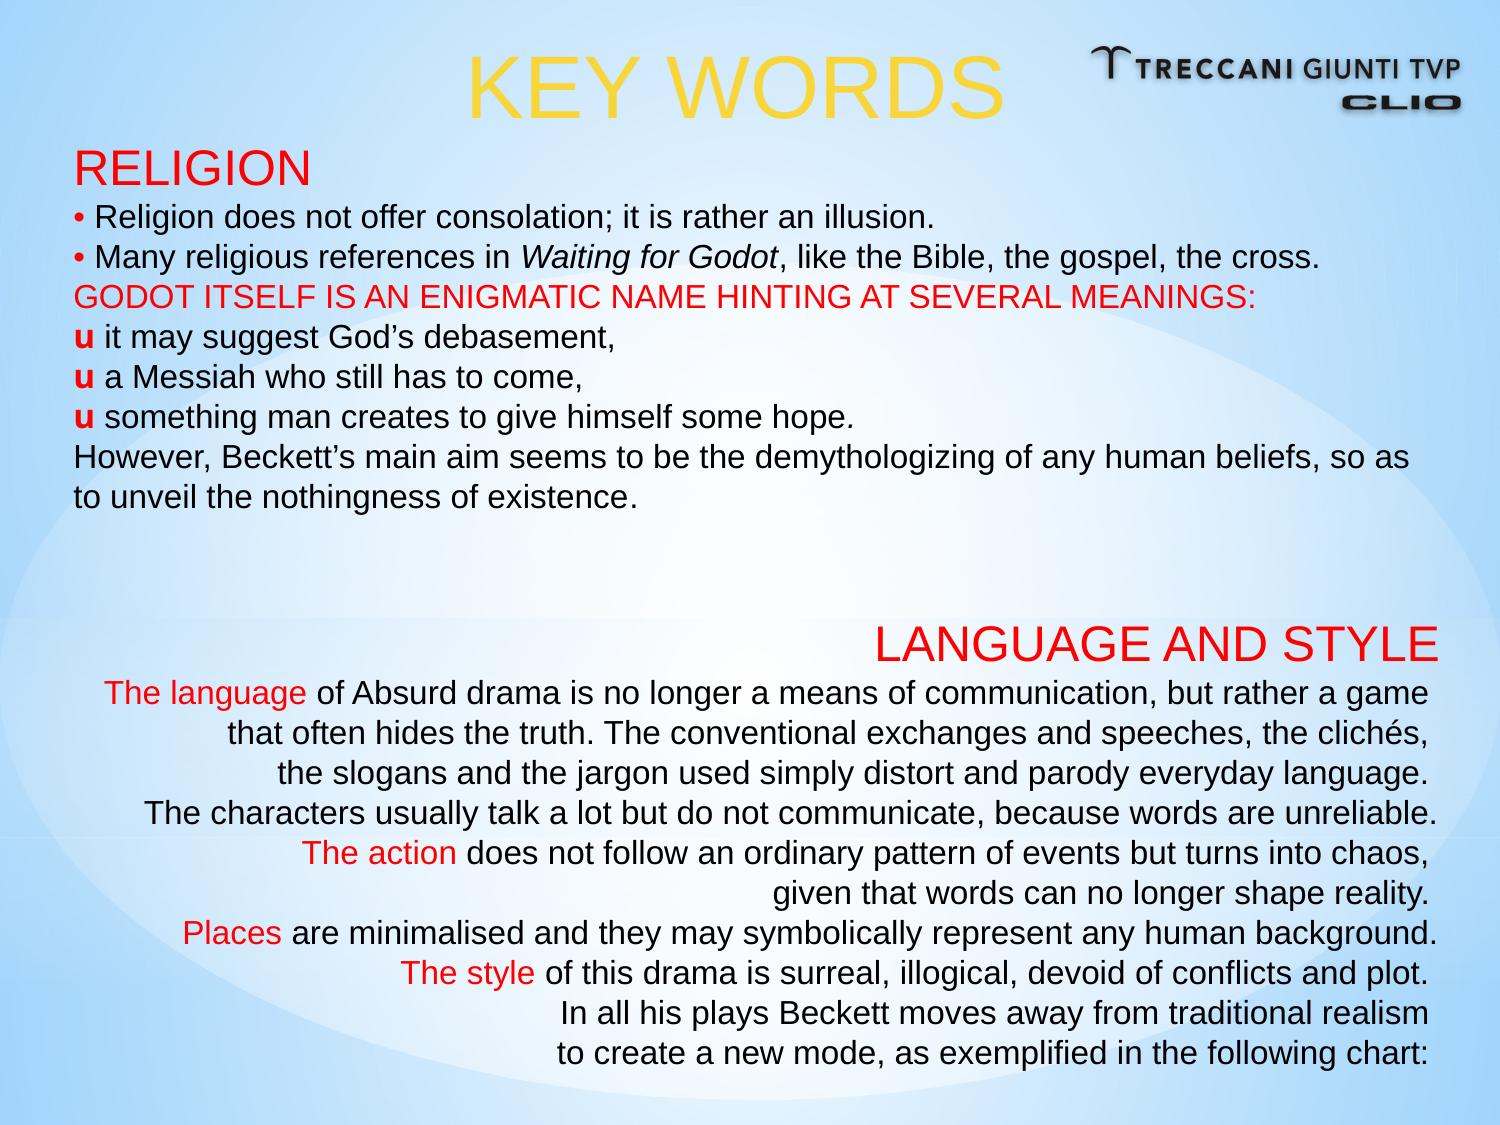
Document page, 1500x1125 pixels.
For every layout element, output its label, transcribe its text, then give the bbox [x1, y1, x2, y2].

list KEY WORDS [409, 22, 1082, 128]
text_box LANGUAGE AND STYLE The language of Absurd drama is no longer a means of communication, but rather a game that often hides the truth. The conventional exchanges and speeches, the clichés, the slogans and the jargon used simply distort and parody everyday language. The characters usually talk a lot but do not communicate, because words are unreliable. The action does not follow an ordinary pattern of events but turns into chaos, given that words can no longer shape reality. Places are minimalised and they may symbolically represent any human background. The style of this drama is surreal, illogical, devoid of conflicts and plot. In all his plays Beckett moves away from traditional realism to create a new mode, as exemplified in the following chart: [36, 604, 1455, 1079]
text_box RELIGION • Religion does not offer consolation; it is rather an illusion. • Many religious references in Waiting for Godot, like the Bible, the gospel, the cross. GODOT ITSELF IS AN ENIGMATIC NAME HINTING AT SEVERAL MEANINGS: u it may suggest God’s debasement, u a Messiah who still has to come, u something man creates to give himself some hope. However, Beckett’s main aim seems to be the demythologizing of any human beliefs, so as to unveil the nothingness of existence. [58, 128, 1455, 523]
